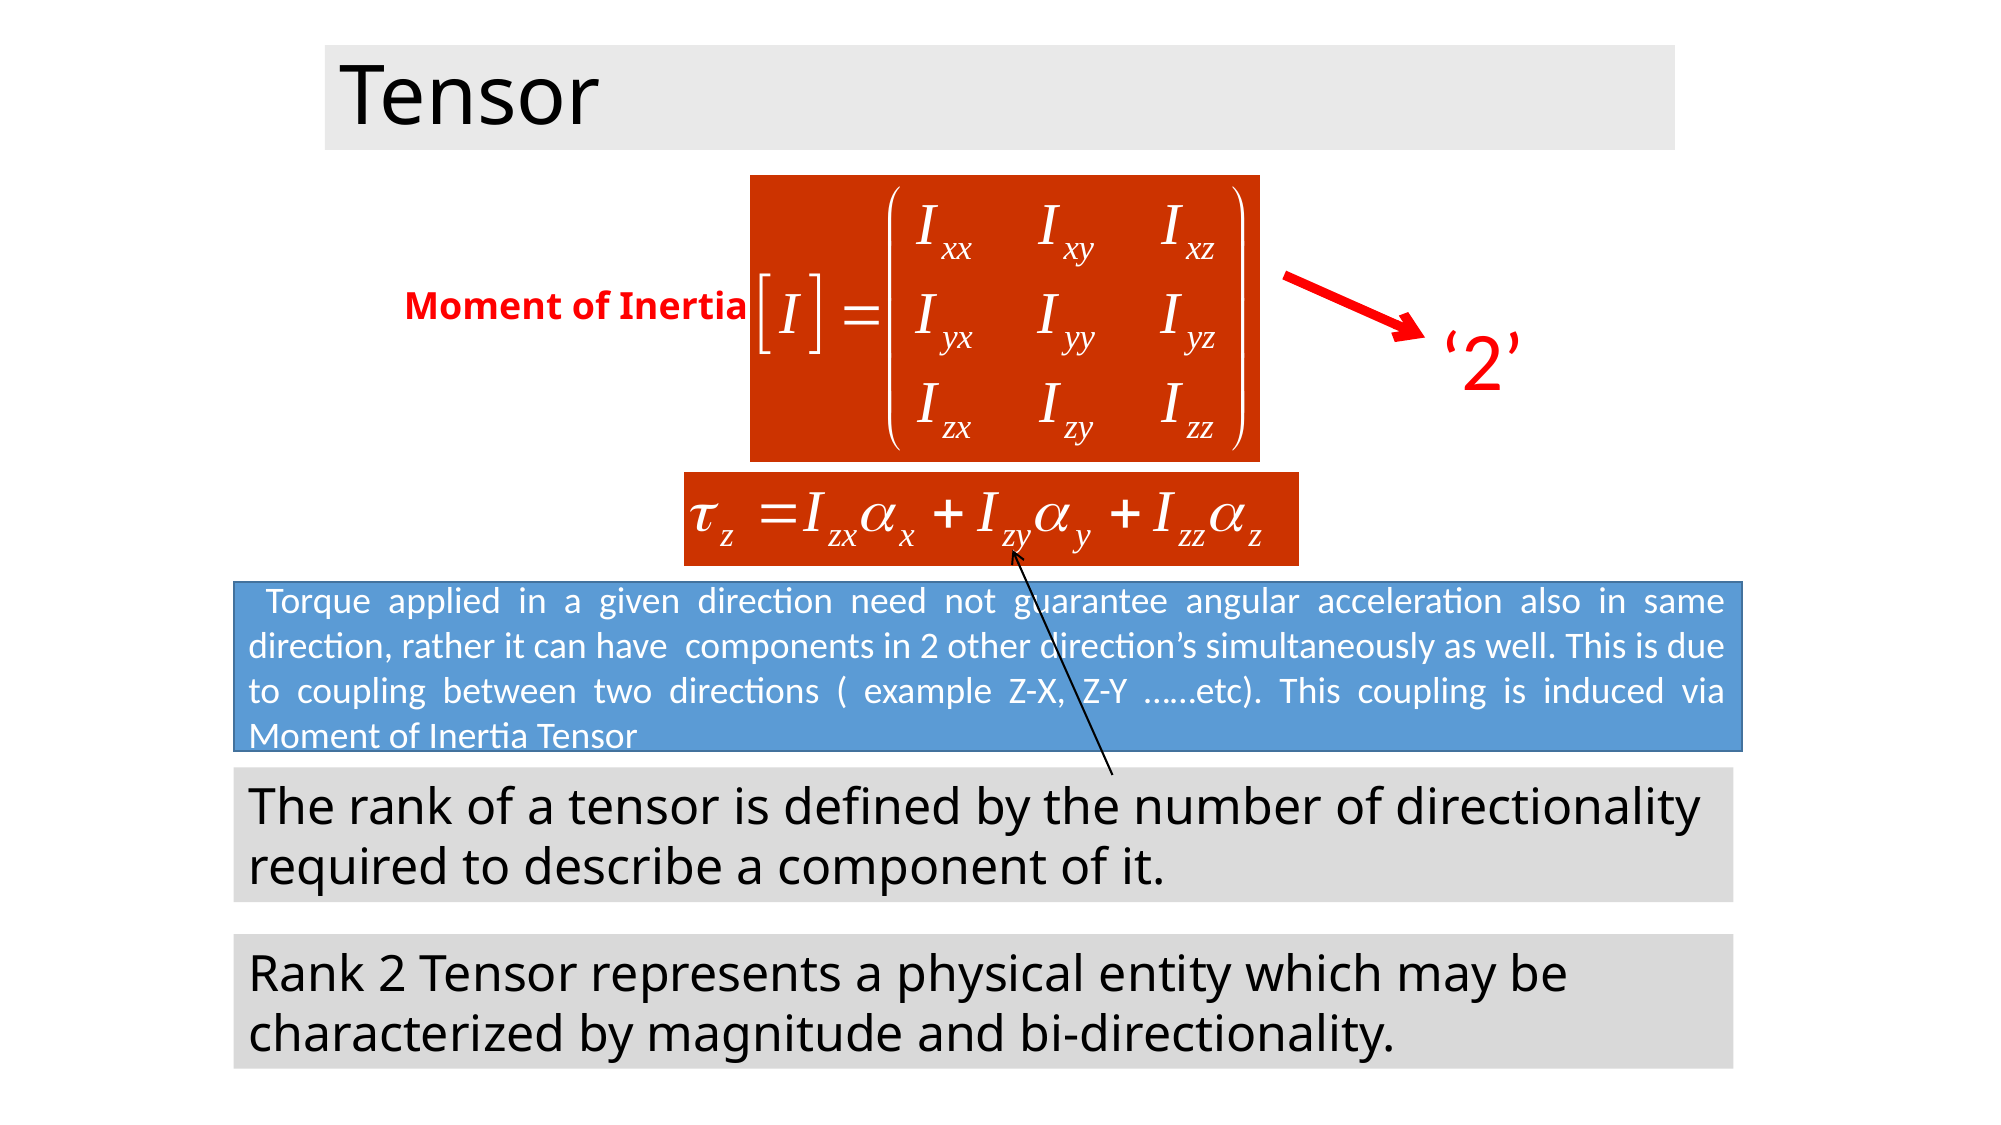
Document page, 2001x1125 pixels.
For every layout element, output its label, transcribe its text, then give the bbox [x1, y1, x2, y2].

text_box Rank 2 Tensor represents a physical entity which may be characterized by magnitude and bi-directionality. [233, 934, 1734, 1069]
text_box The rank of a tensor is defined by the number of directionality required to describe a component of it. [233, 767, 1734, 903]
text_box Moment of Inertia [389, 274, 749, 335]
text_box Torque applied in a given direction need not guarantee angular acceleration also in same direction, rather it can have components in 2 other direction’s simultaneously as well. This is due to coupling between two directions ( example Z-X, Z-Y ……etc). This coupling is induced via Moment of Inertia Tensor [233, 581, 1012, 752]
text_box ‘2’ [1425, 299, 1540, 415]
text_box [684, 471, 1300, 566]
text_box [749, 174, 1261, 463]
text_box Torque applied in a given direction need not guarantee angular acceleration also in same direction, rather it can have components in 2 other direction’s simultaneously as well. This is due to coupling between two directions ( example Z-X, Z-Y ……etc). This coupling is induced via Moment of Inertia Tensor [1113, 581, 1743, 752]
title Tensor [324, 45, 1675, 150]
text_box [1284, 274, 1425, 338]
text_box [1012, 549, 1113, 775]
